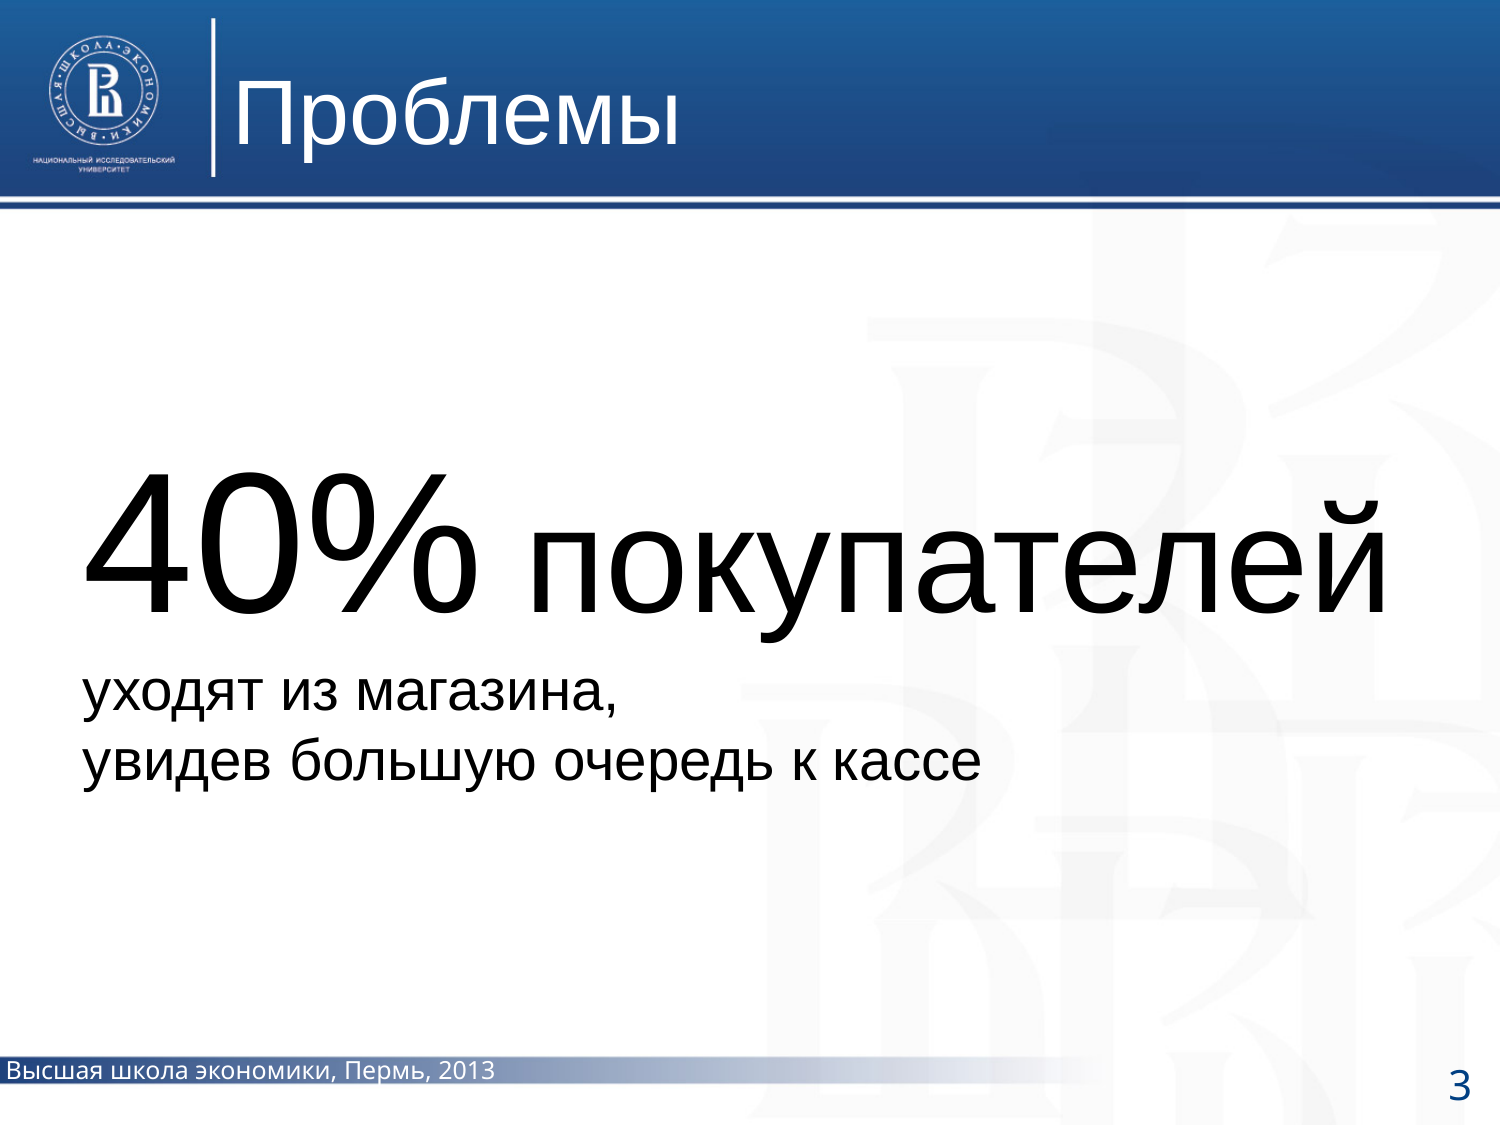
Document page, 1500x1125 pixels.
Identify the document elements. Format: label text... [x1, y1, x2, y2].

title Проблемы [217, 38, 1477, 177]
text_box 40% покупателей уходят из магазина, увидев большую очередь к кассе [68, 405, 1442, 800]
picture [0, 0, 1500, 1125]
